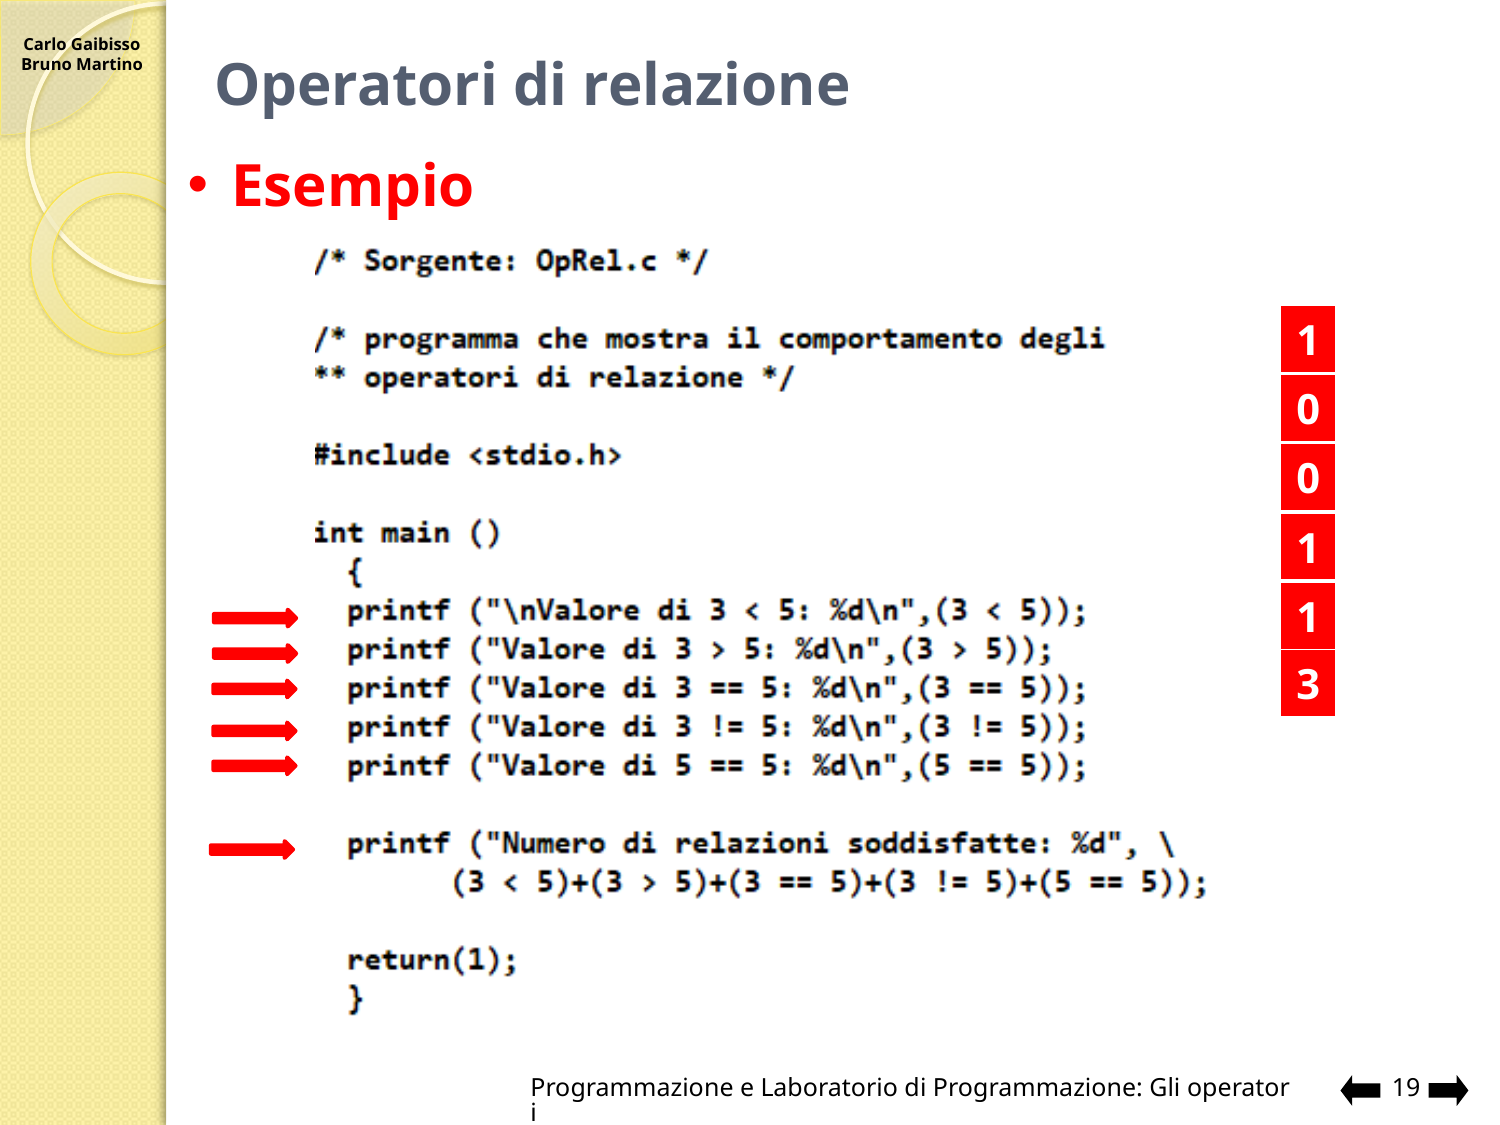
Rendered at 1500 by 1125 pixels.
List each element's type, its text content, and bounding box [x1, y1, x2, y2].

text_box 1 [1281, 306, 1335, 372]
text_box [211, 720, 298, 742]
footer Programmazione e Laboratorio di Programmazione: Gli operatori [515, 1034, 1310, 1113]
text_box 3 [1281, 650, 1335, 716]
text_box 0 [1281, 444, 1335, 510]
text_box 1 [1281, 514, 1335, 579]
text_box [211, 755, 298, 777]
text_box [211, 607, 299, 629]
text_box 0 [1281, 375, 1335, 441]
text_box [211, 678, 298, 700]
text_box Esempio [173, 140, 490, 226]
text_box [208, 839, 296, 860]
slide_number 19 [1324, 1034, 1488, 1113]
picture [315, 241, 1223, 1024]
text_box 1 [1281, 583, 1335, 649]
text_box [211, 643, 299, 664]
title Operatori di relazione [199, 39, 1454, 126]
